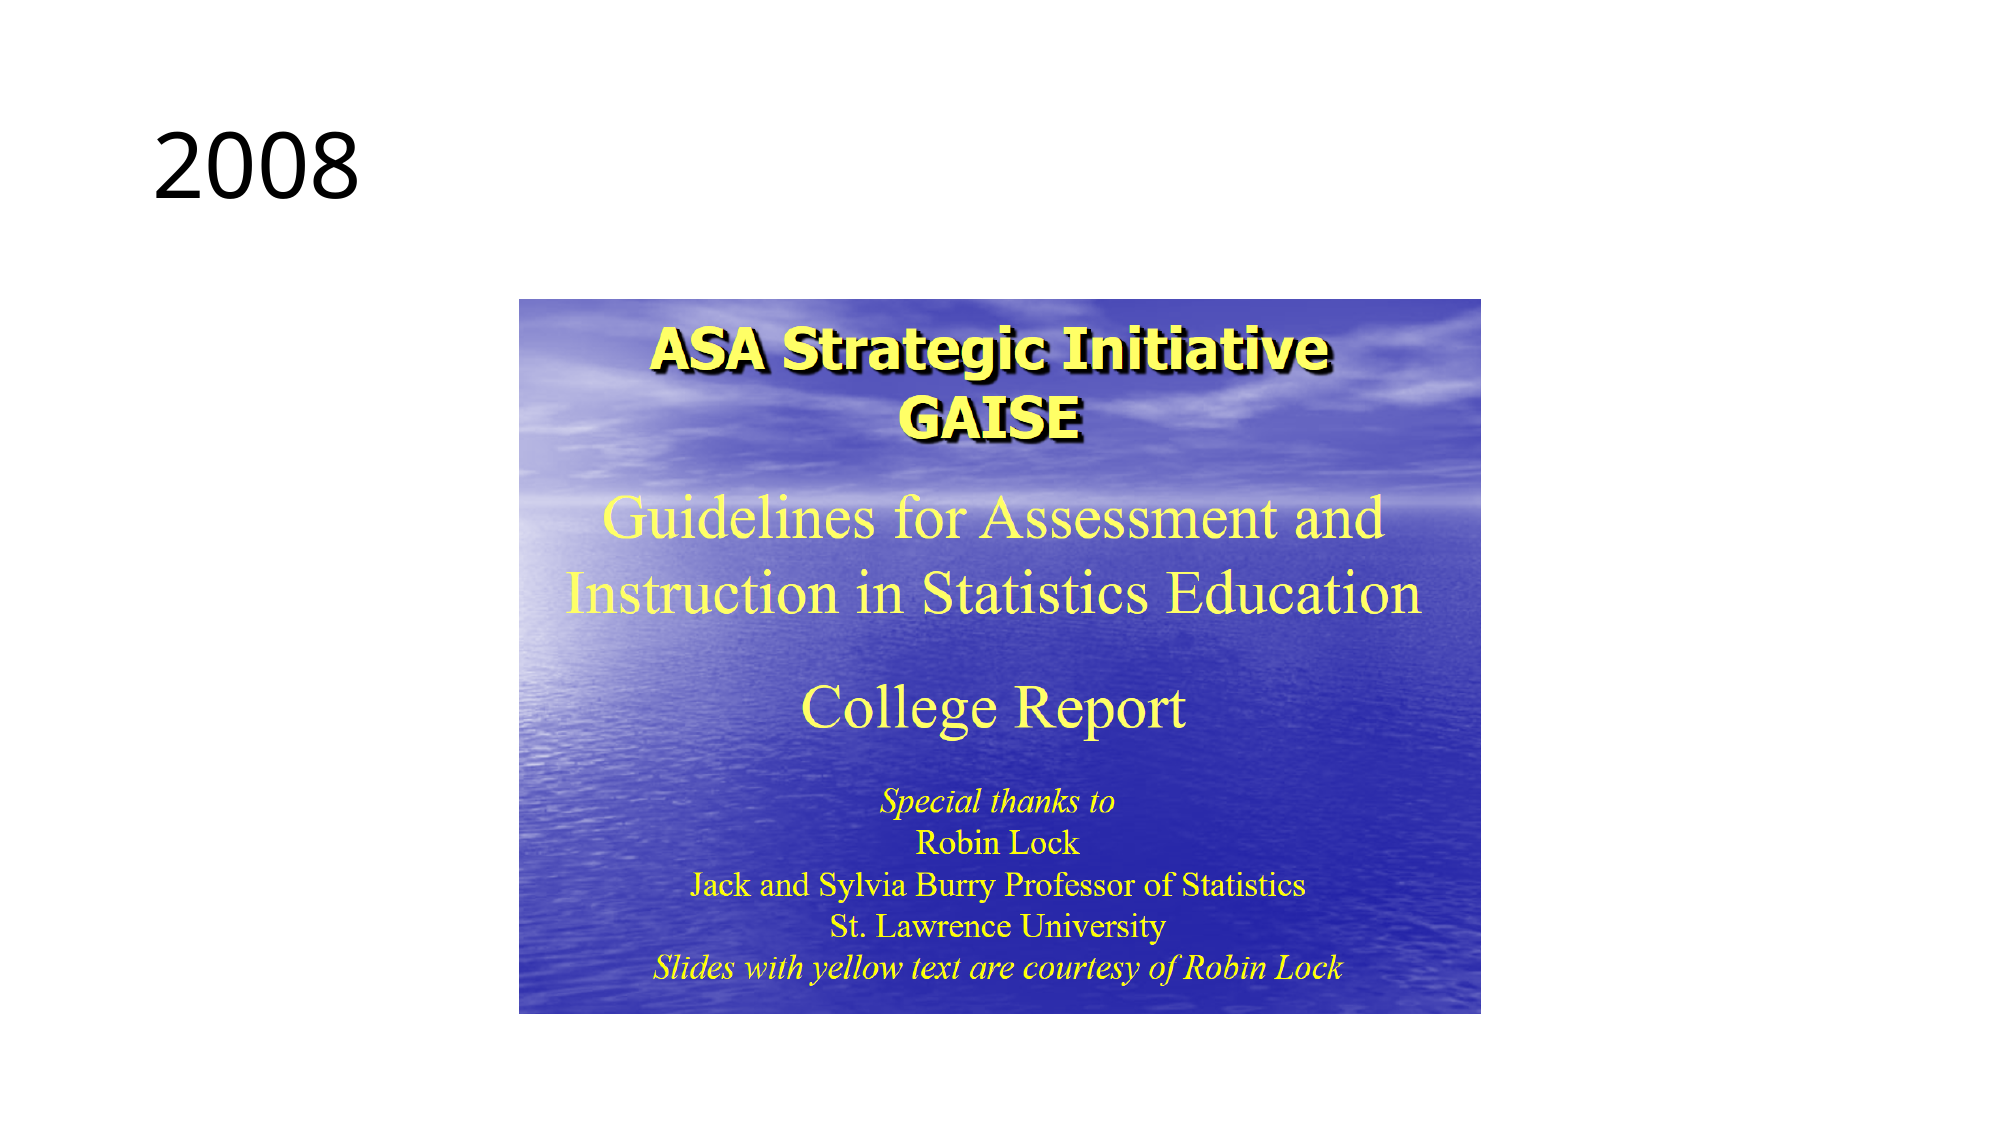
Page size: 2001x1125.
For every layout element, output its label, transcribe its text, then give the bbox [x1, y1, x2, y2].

title 2008 [137, 59, 1863, 278]
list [519, 299, 1481, 1014]
